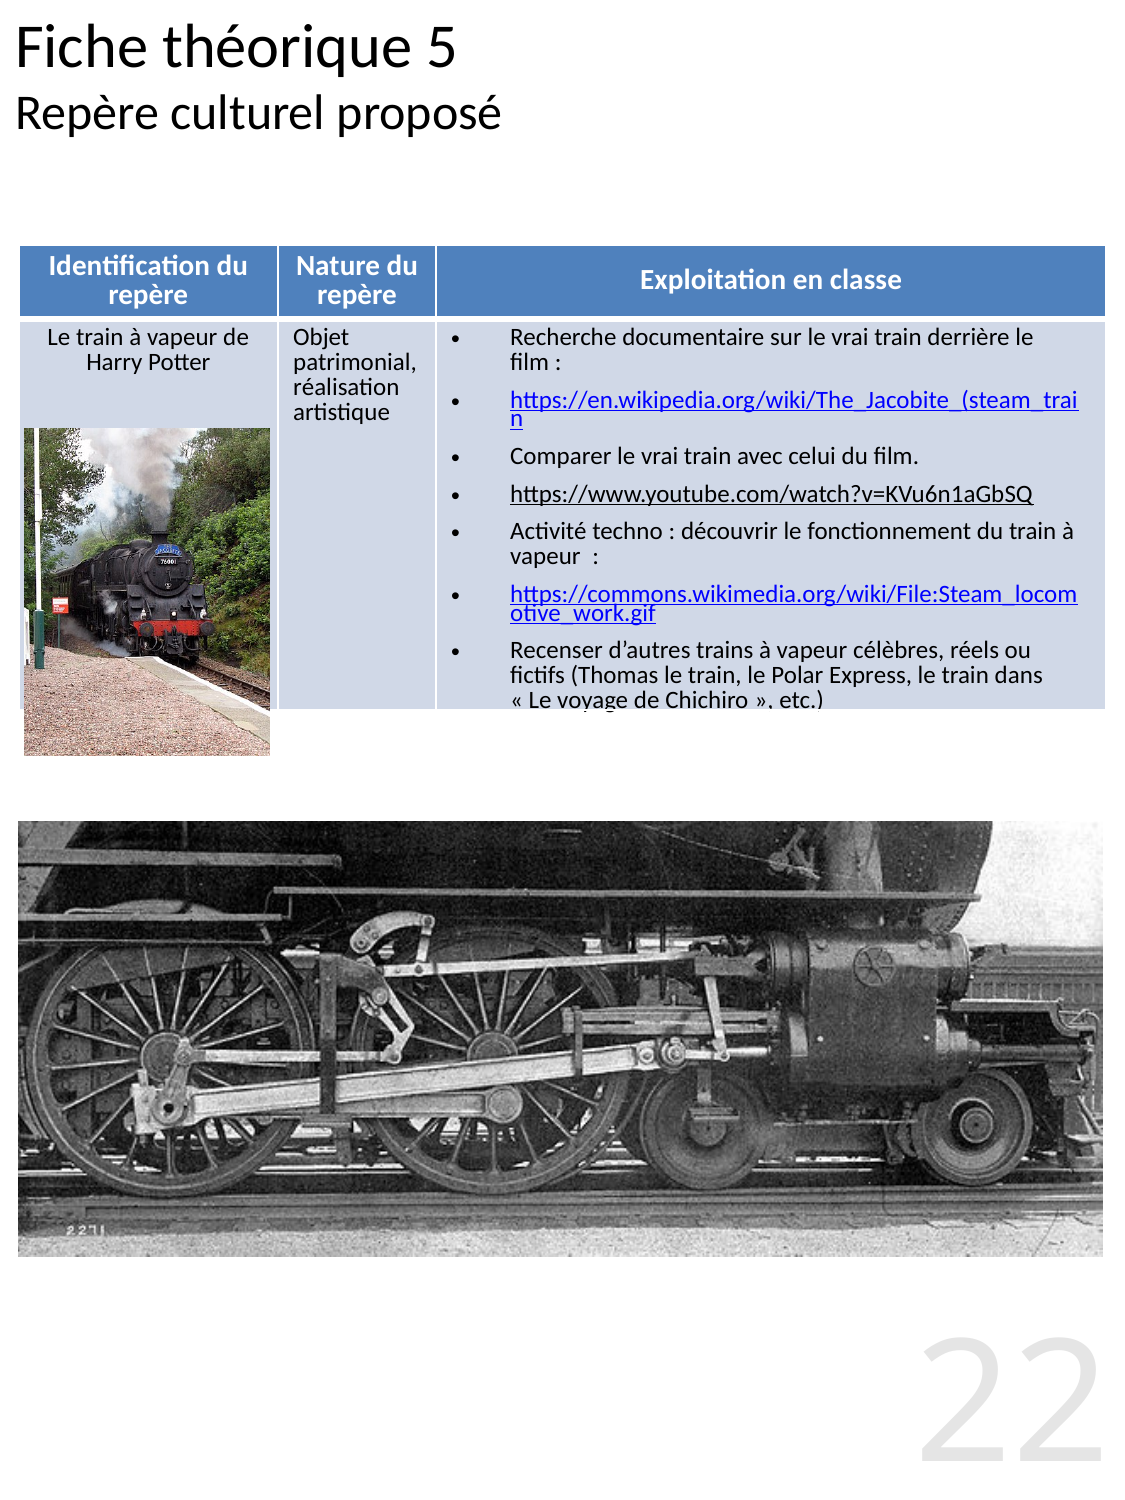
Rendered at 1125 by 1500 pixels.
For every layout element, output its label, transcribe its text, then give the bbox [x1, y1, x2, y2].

table_cell Objet patrimonial, réalisation artistique [279, 322, 435, 709]
table_header Nature du repère [279, 246, 435, 316]
picture [24, 427, 271, 756]
table_header Identification du repère [20, 246, 277, 316]
table_header Exploitation en classe [437, 246, 1105, 316]
table_cell Recherche documentaire sur le vrai train derrière le film : https://en.wikipedia.org/wiki/The_Jacobite_(steam_train Comparer le vrai train avec celui du film. https://www.youtube.com/watch?v=KVu6n1aGbSQ Activité techno : découvrir le fonctionnement du train à vapeur : https://commons.wikimedia.org/wiki/File:Steam_locomotive_work.gif Recenser d’autres trains à vapeur célèbres, réels ou fictifs (Thomas le train, le Polar Express, le train dans « Le voyage de Chichiro », etc.) [437, 322, 1105, 709]
text_box Fiche théorique 5 Repère culturel proposé [0, 1, 815, 145]
picture [18, 821, 1103, 1258]
slide_number 22 [840, 1313, 1125, 1500]
table_cell Le train à vapeur de Harry Potter [20, 322, 277, 709]
